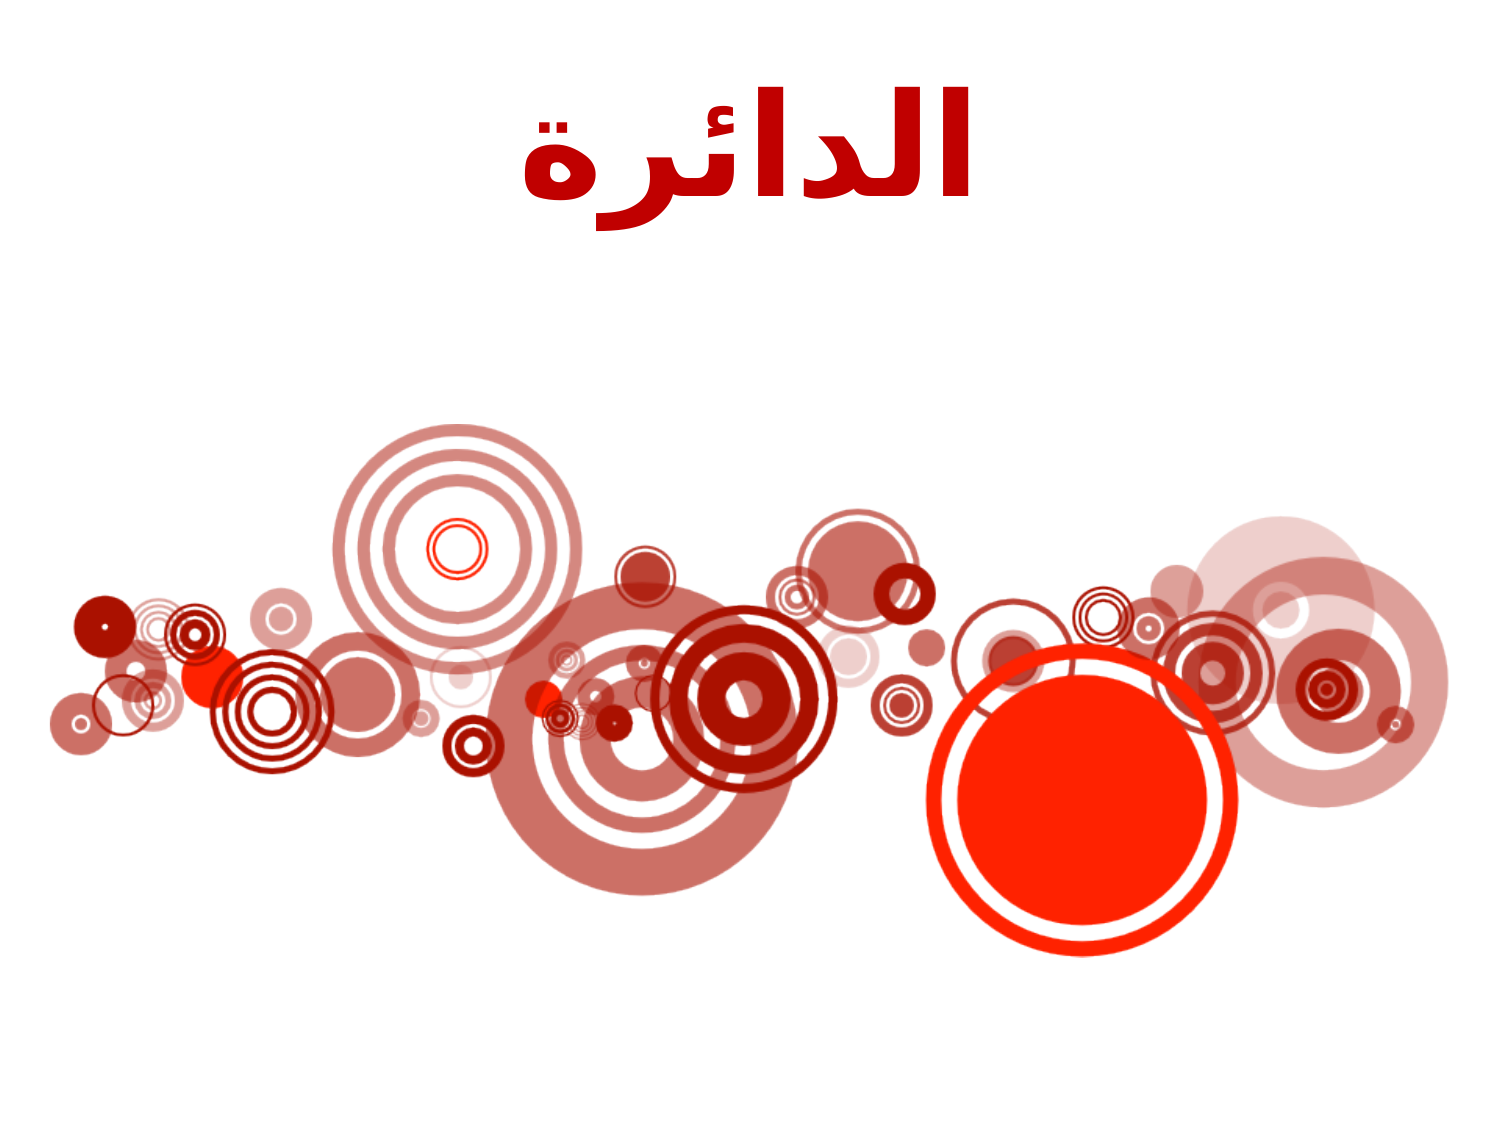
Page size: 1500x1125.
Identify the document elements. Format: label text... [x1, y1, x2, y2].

title الدائرة [75, 45, 1425, 233]
picture [0, 424, 1485, 958]
